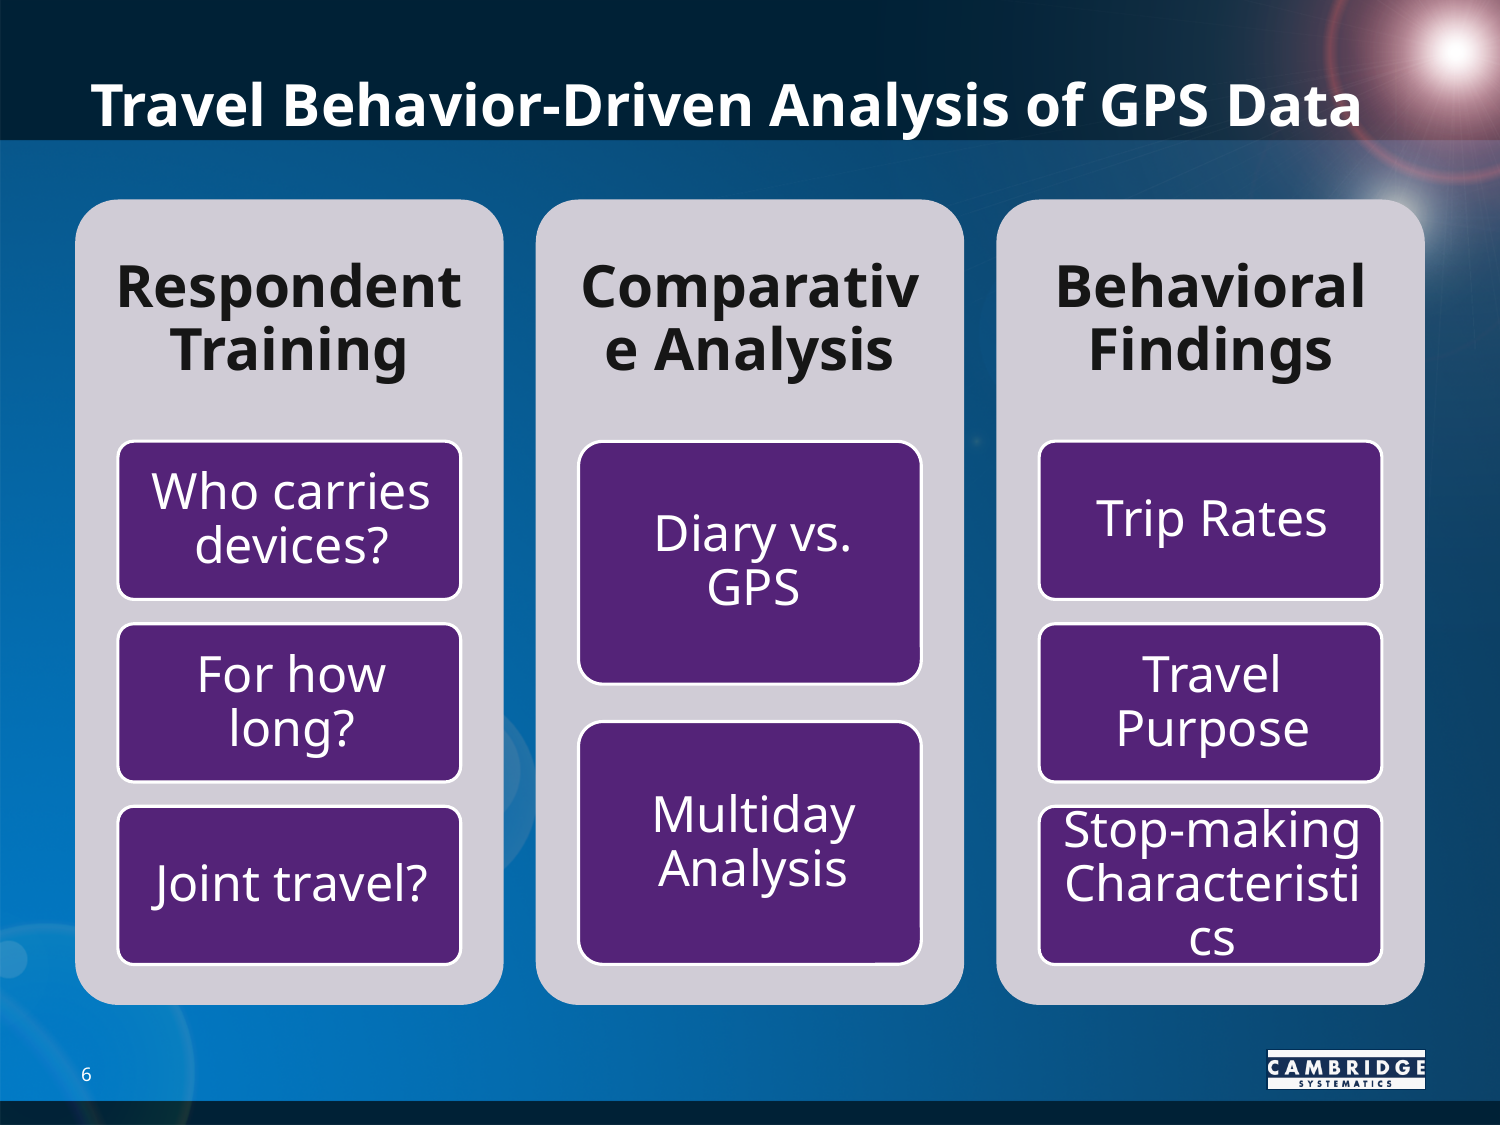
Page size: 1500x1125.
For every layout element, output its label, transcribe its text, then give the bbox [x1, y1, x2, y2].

title Travel Behavior-Driven Analysis of GPS Data [75, 0, 1425, 146]
picture [0, 0, 1500, 1125]
slide_number 6 [46, 1045, 126, 1105]
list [74, 198, 1426, 1006]
